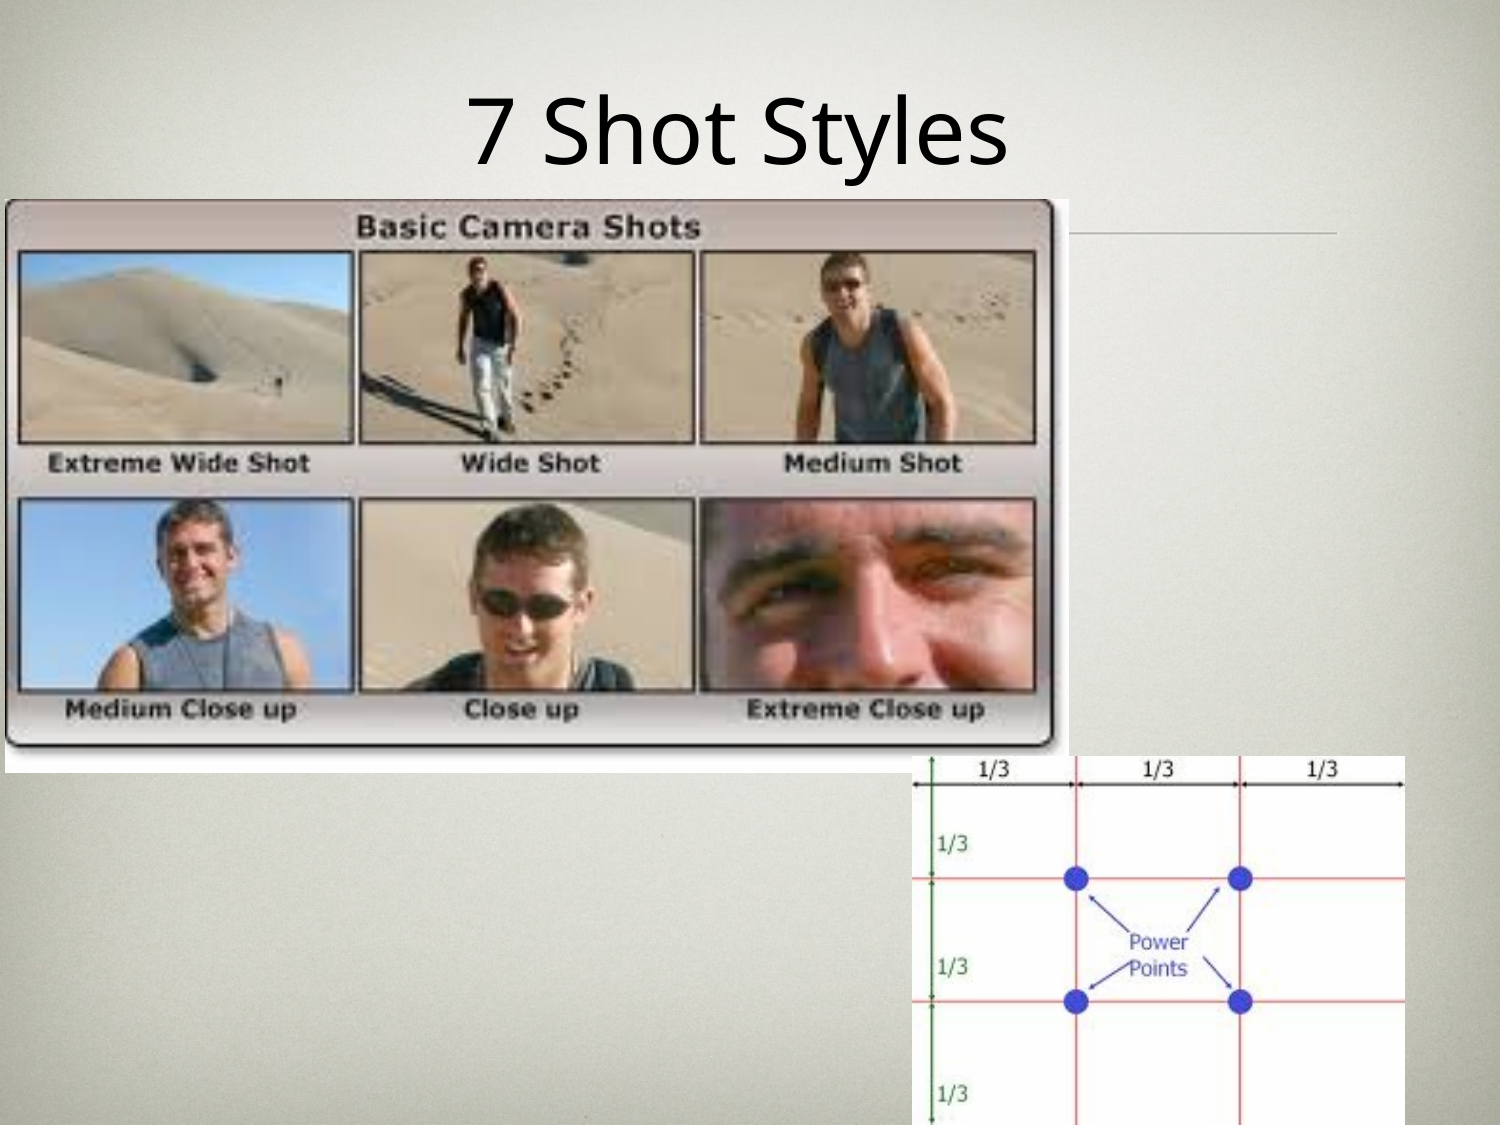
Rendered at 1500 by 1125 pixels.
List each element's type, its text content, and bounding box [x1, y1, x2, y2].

title 7 Shot Styles [145, 28, 1355, 228]
picture [0, 0, 1500, 1125]
